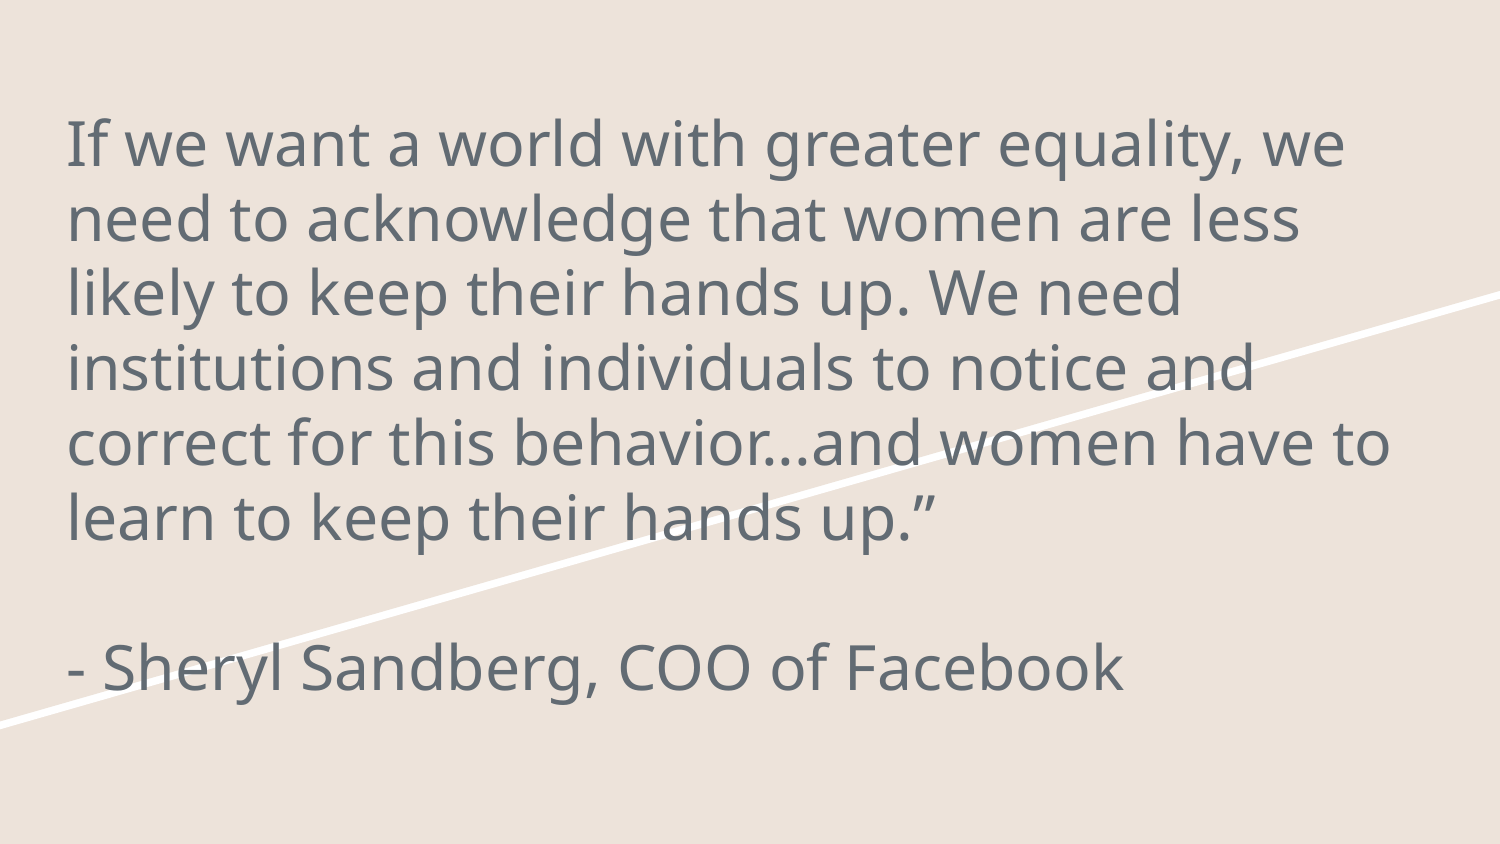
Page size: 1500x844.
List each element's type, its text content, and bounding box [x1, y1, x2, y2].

title If we want a world with greater equality, we need to acknowledge that women are less likely to keep their hands up. We need institutions and individuals to notice and correct for this behavior...and women have to learn to keep their hands up.” - Sheryl Sandberg, COO of Facebook [51, 88, 1449, 299]
